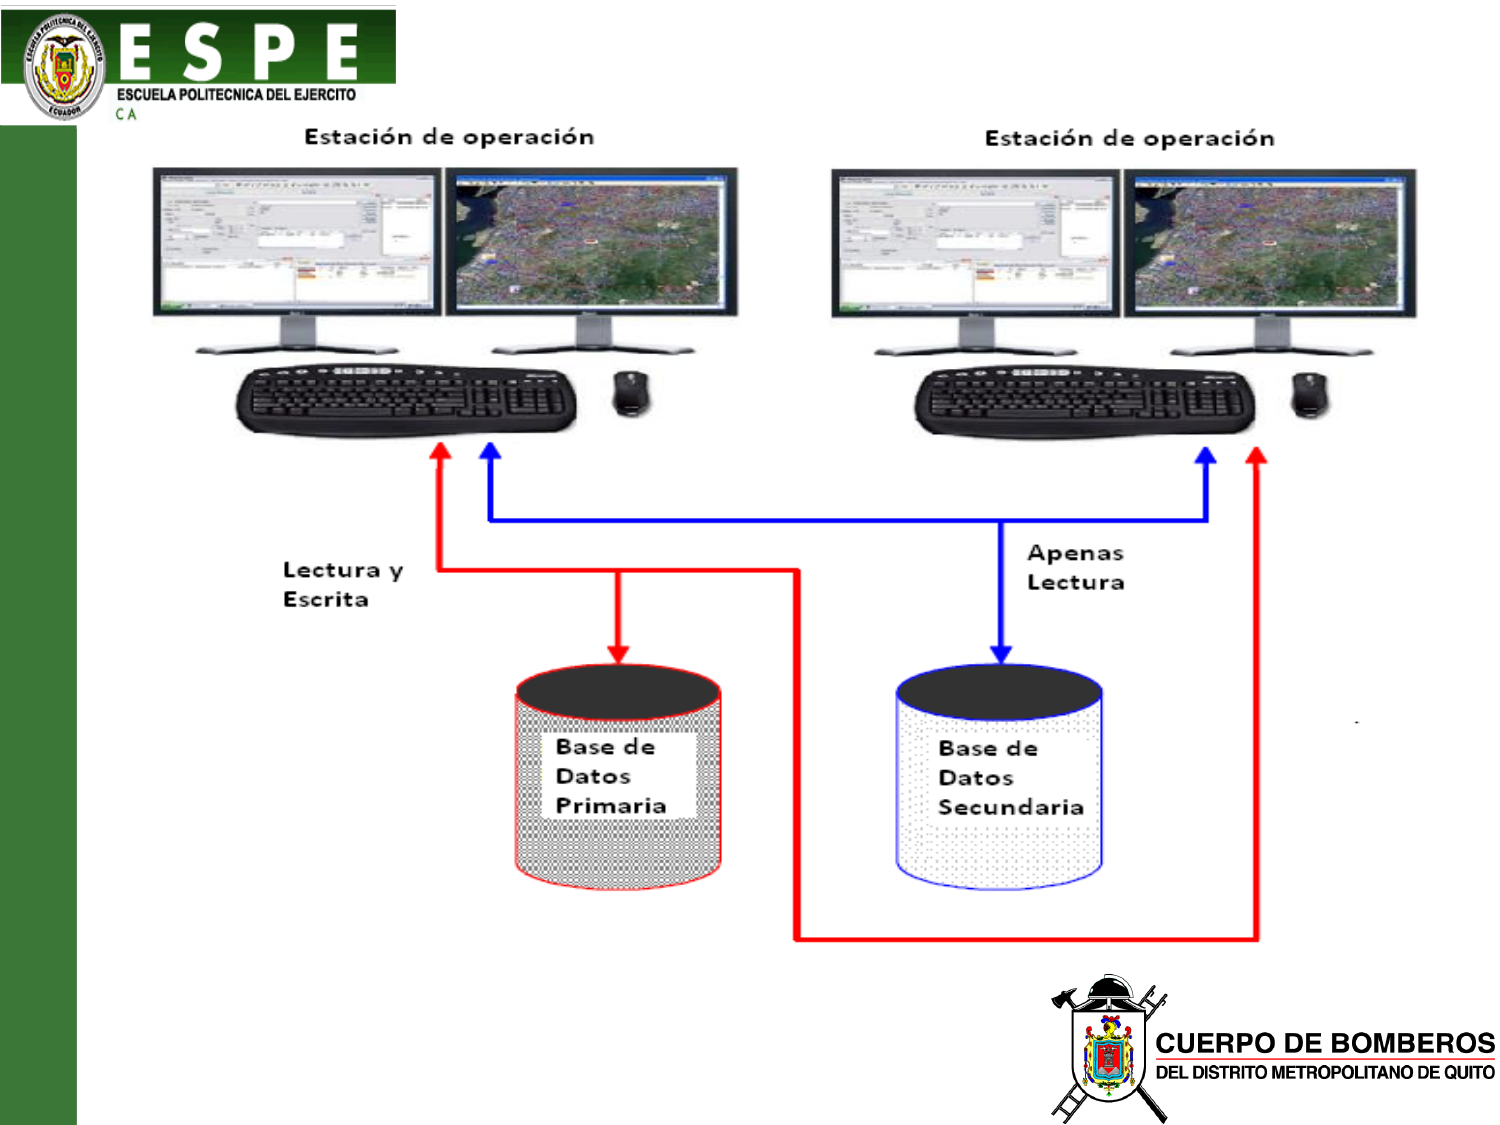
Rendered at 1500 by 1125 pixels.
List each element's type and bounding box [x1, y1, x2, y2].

text_box [0, 4, 1495, 1125]
picture [140, 101, 1448, 962]
